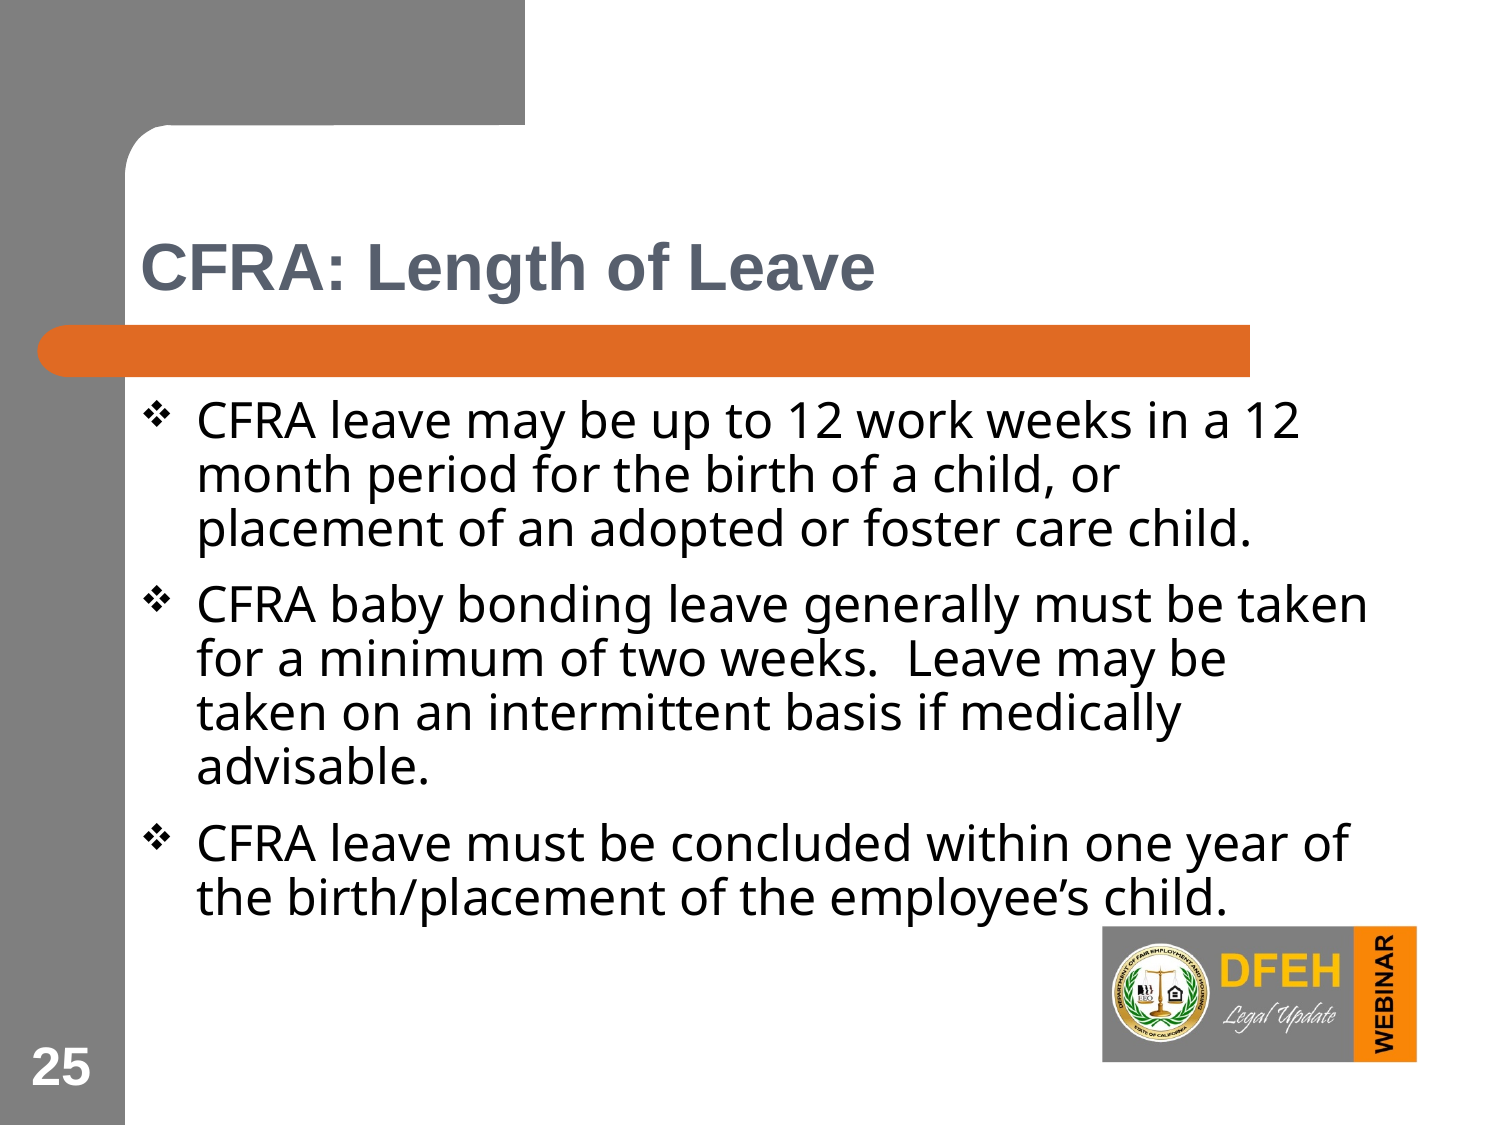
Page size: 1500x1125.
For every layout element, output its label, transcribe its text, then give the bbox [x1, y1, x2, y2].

title CFRA: Length of Leave [125, 125, 1425, 313]
slide_number 25 [13, 1023, 111, 1105]
picture [1099, 924, 1418, 1063]
list CFRA leave may be up to 12 work weeks in a 12 month period for the birth of a child, or placement of an adopted or foster care child. CFRA baby bonding leave generally must be taken for a minimum of two weeks. Leave may be taken on an intermittent basis if medically advisable. CFRA leave must be concluded within one year of the birth/placement of the employee’s child. [125, 387, 1387, 999]
